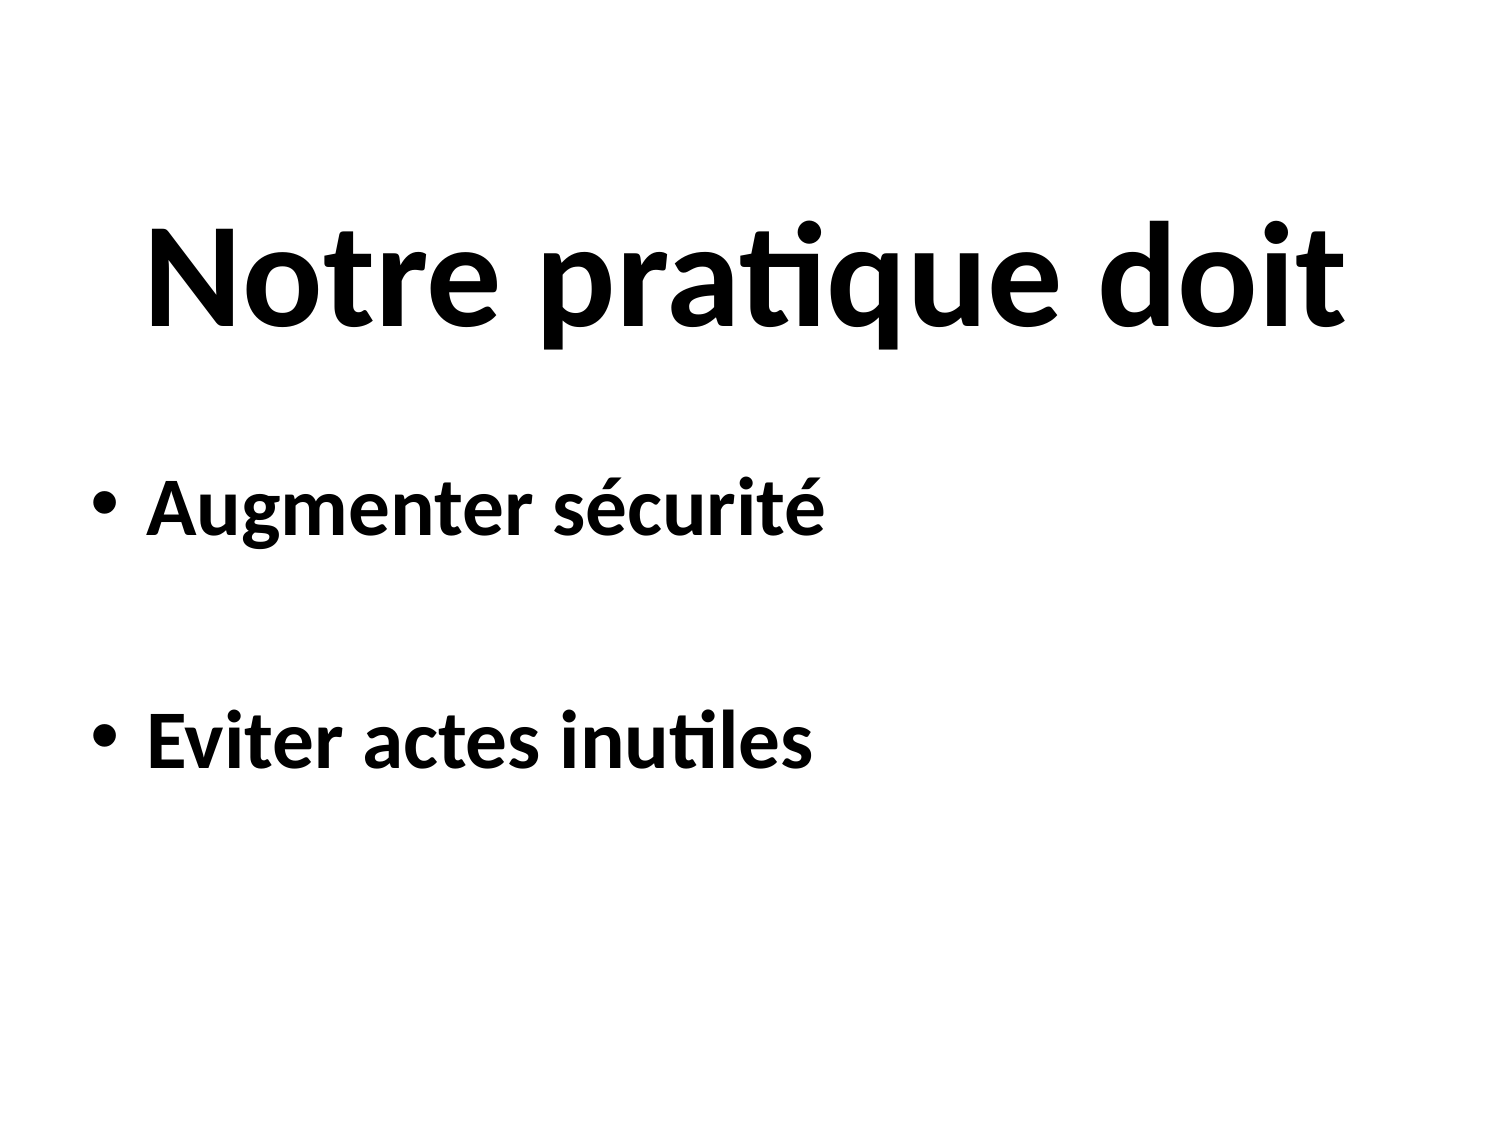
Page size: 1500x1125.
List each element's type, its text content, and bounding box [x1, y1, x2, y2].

title Notre pratique doit [76, 172, 1416, 361]
list Augmenter sécurité Eviter actes inutiles [74, 444, 1426, 1024]
